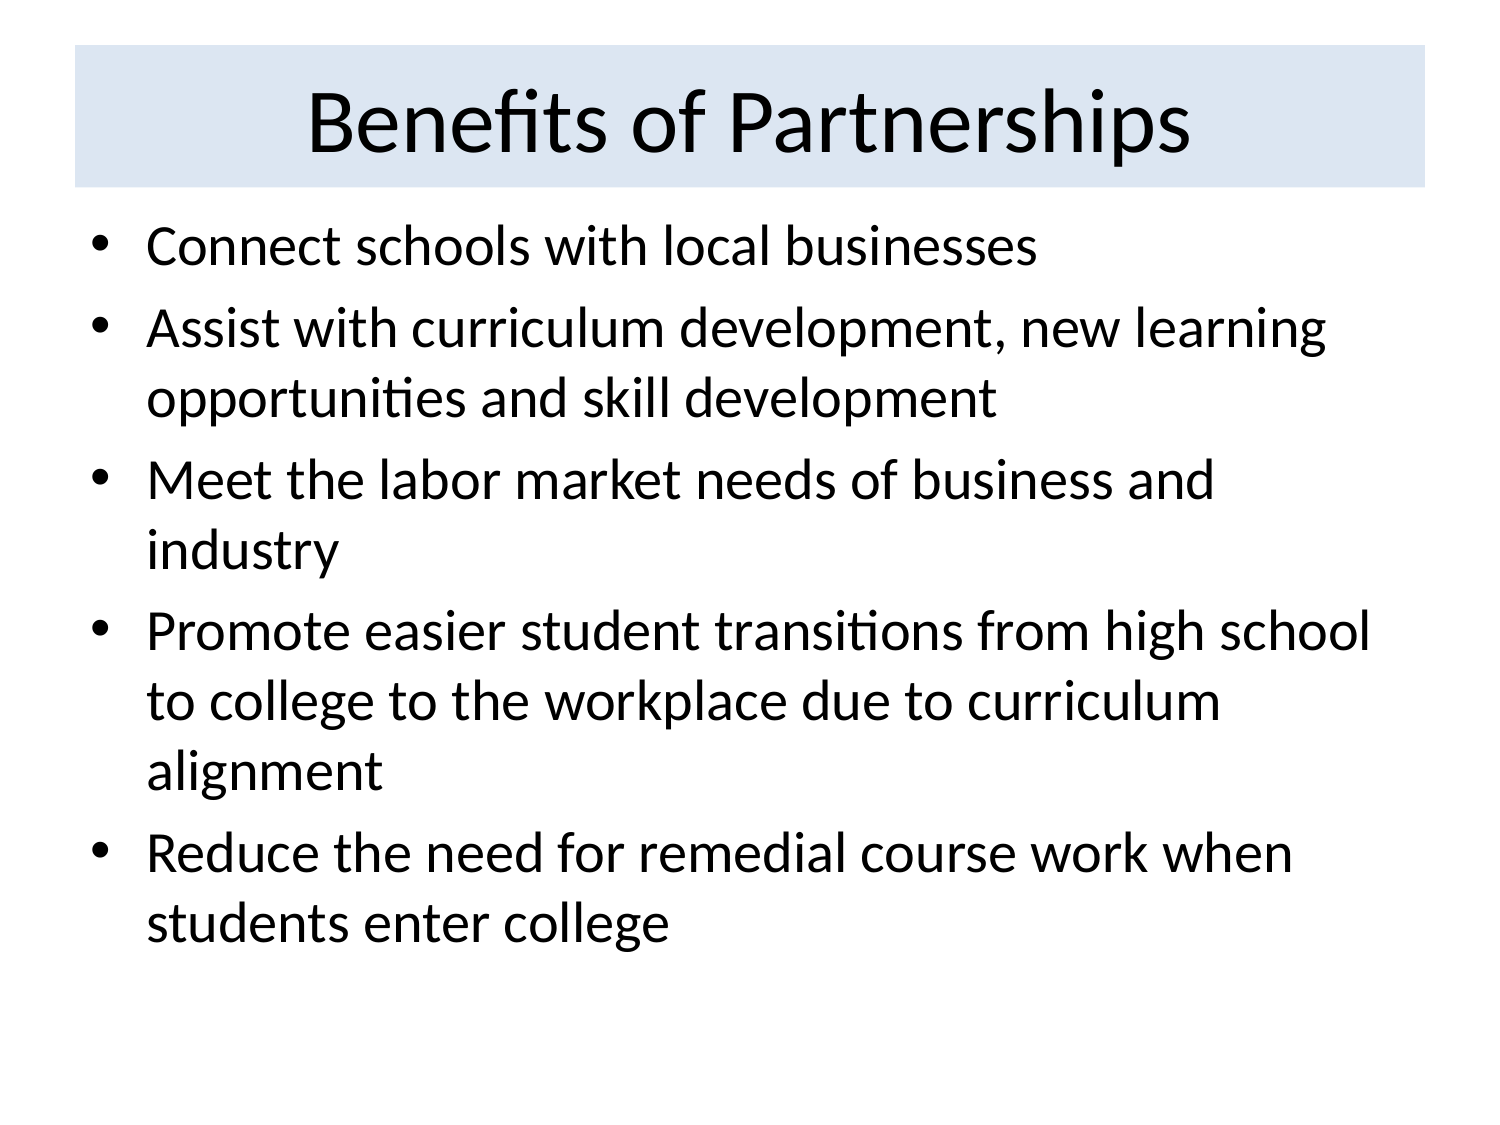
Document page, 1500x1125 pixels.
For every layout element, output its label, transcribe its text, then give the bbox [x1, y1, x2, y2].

list Connect schools with local businesses Assist with curriculum development, new learning opportunities and skill development Meet the labor market needs of business and industry Promote easier student transitions from high school to college to the workplace due to curriculum alignment Reduce the need for remedial course work when students enter college [75, 200, 1425, 1050]
title Benefits of Partnerships [75, 45, 1425, 188]
